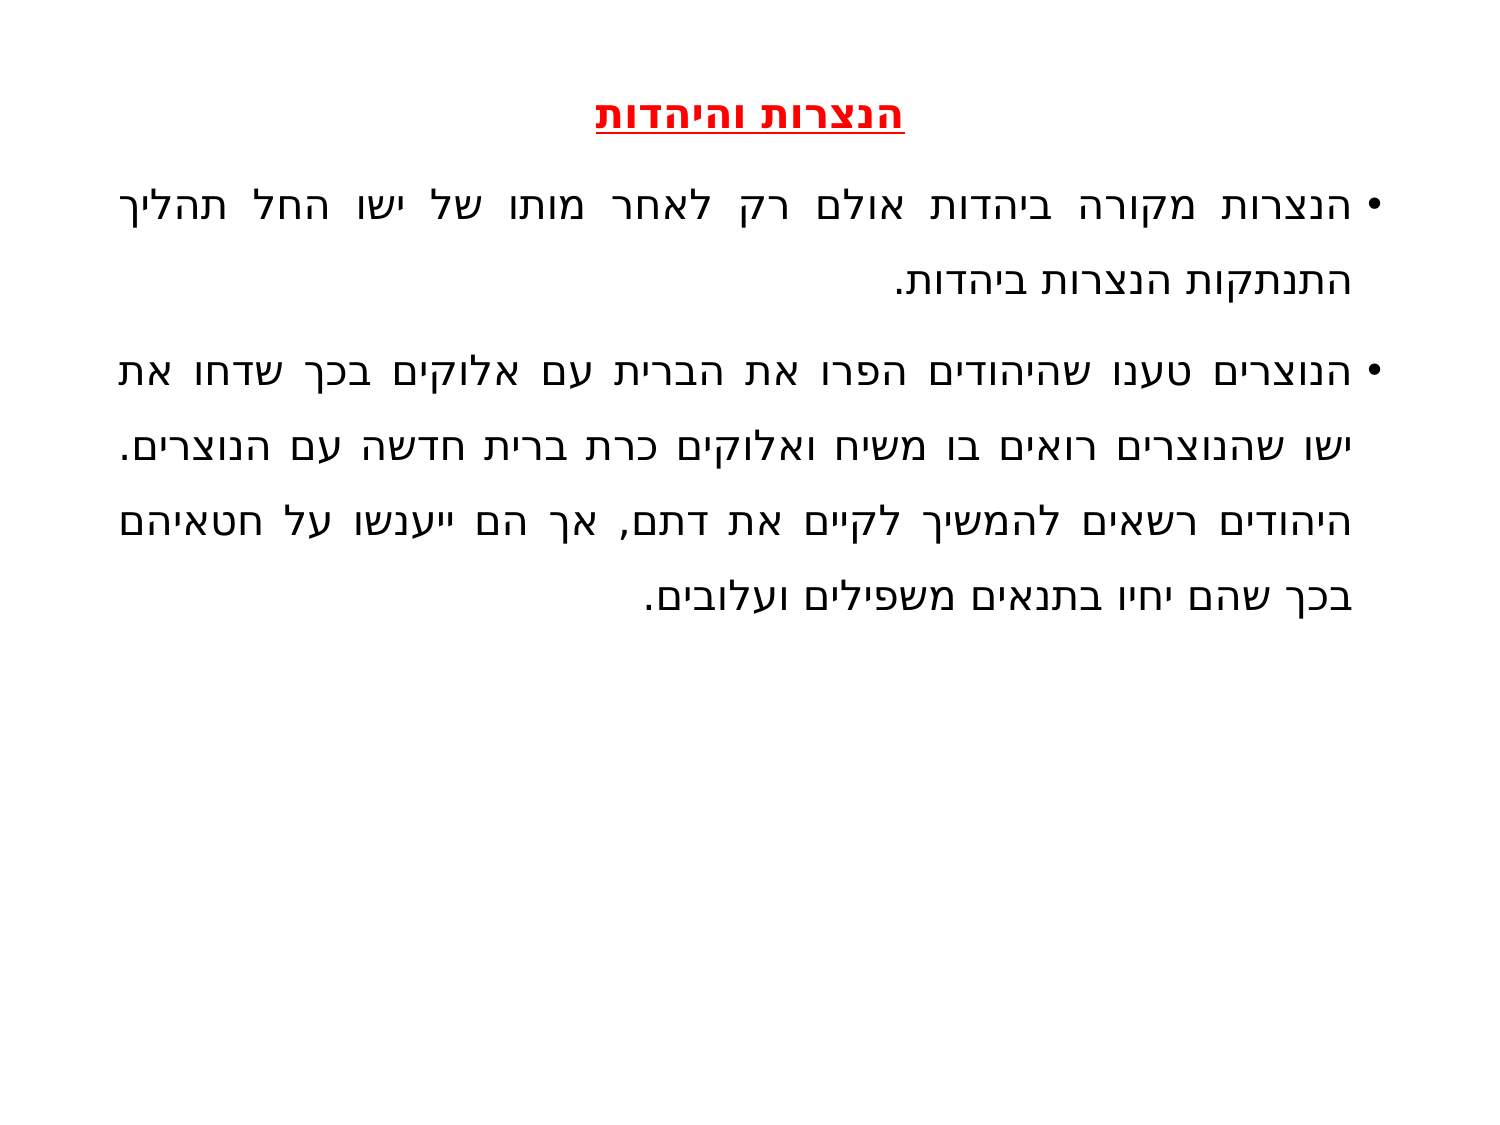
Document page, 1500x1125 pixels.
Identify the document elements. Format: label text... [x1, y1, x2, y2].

list הנצרות והיהדות הנצרות מקורה ביהדות אולם רק לאחר מותו של ישו החל תהליך התנתקות הנצרות ביהדות. הנוצרים טענו שהיהודים הפרו את הברית עם אלוקים בכך שדחו את ישו שהנוצרים רואים בו משיח ואלוקים כרת ברית חדשה עם הנוצרים. היהודים רשאים להמשיך לקיים את דתם, אך הם ייענשו על חטאיהם בכך שהם יחיו בתנאים משפילים ועלובים. [103, 54, 1397, 1014]
